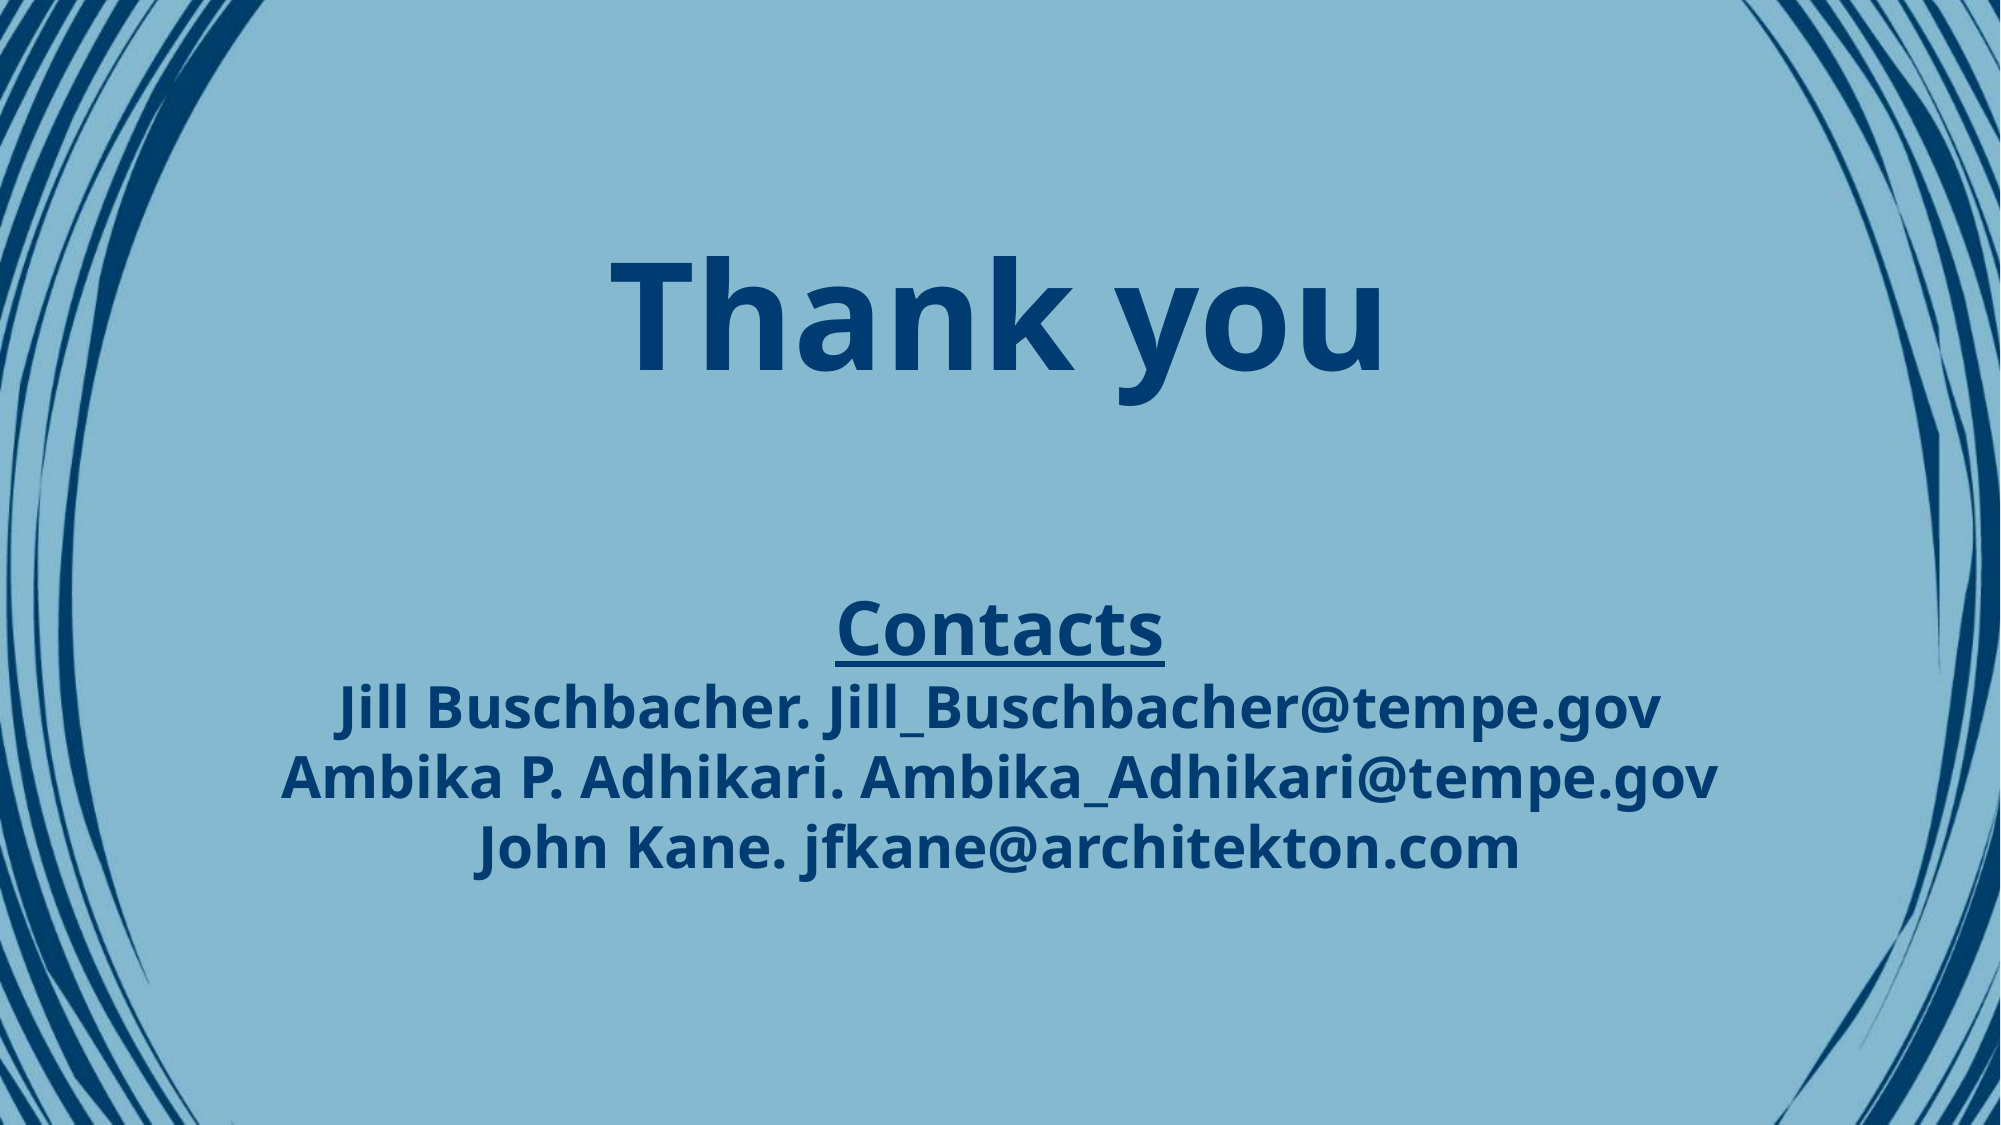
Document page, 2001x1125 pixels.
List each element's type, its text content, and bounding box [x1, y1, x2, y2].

picture [0, 0, 2001, 1125]
text_box Thank you Contacts Jill Buschbacher. Jill_Buschbacher@tempe.gov Ambika P. Adhikari. Ambika_Adhikari@tempe.gov John Kane. jfkane@architekton.com [115, 213, 1885, 957]
